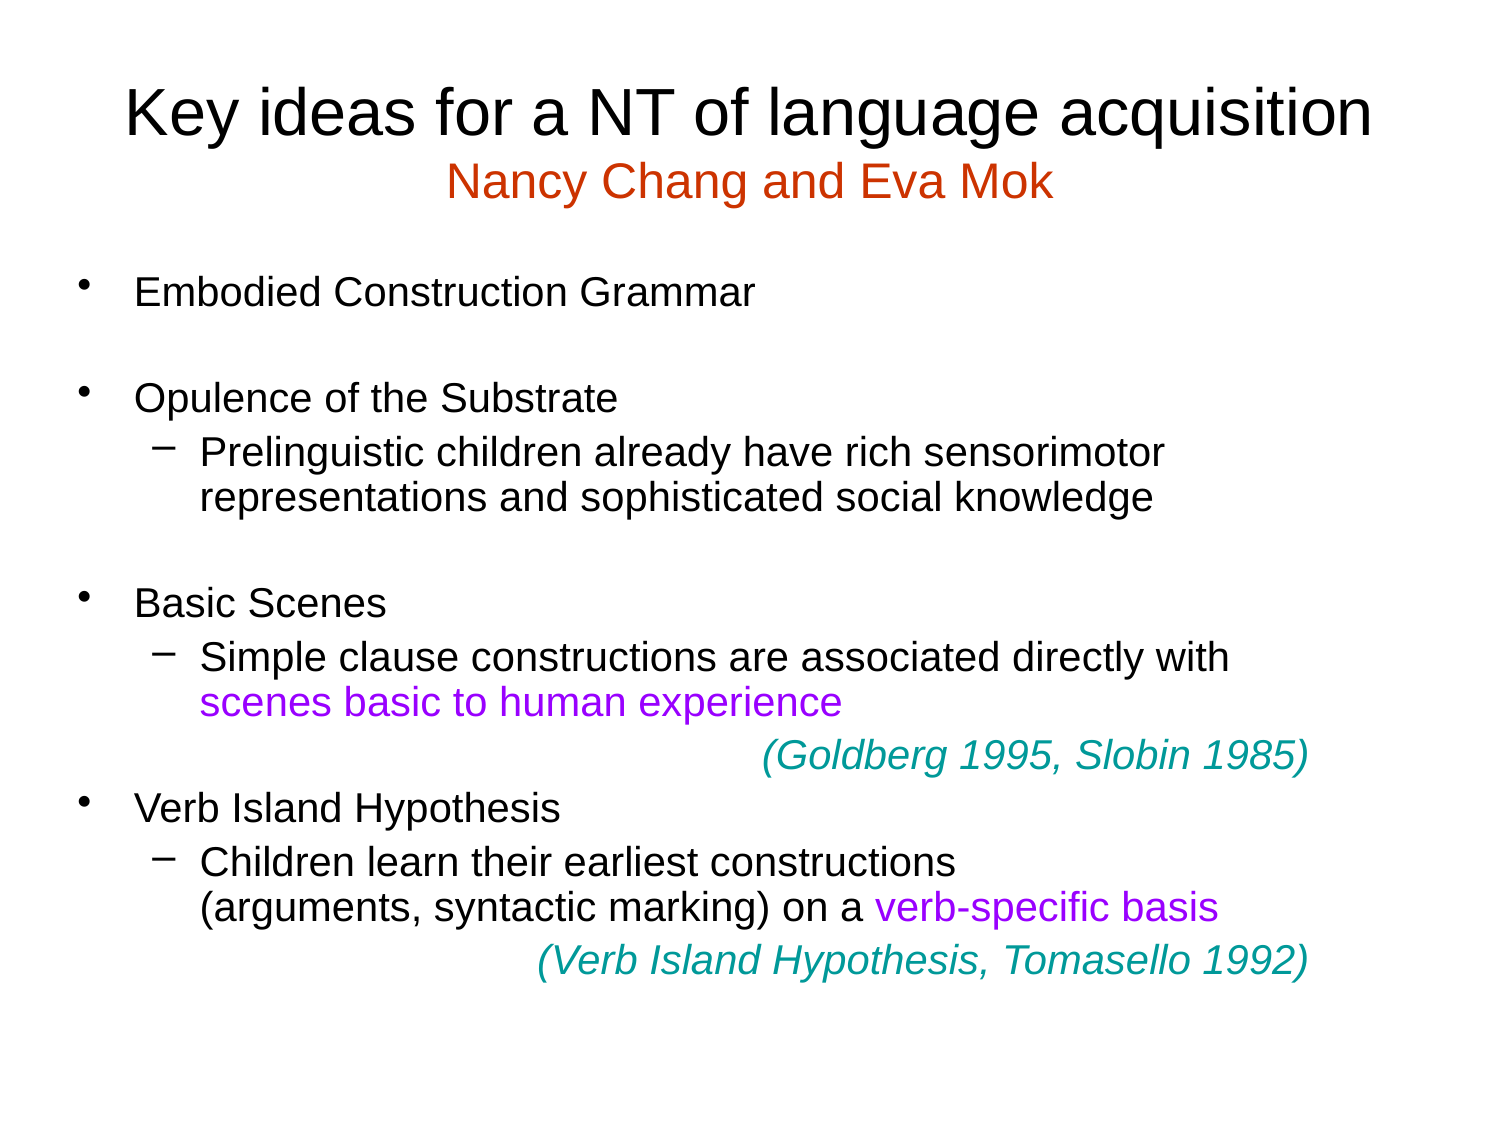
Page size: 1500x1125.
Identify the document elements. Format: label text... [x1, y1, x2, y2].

title Key ideas for a NT of language acquisition Nancy Chang and Eva Mok [74, 44, 1426, 233]
list Embodied Construction Grammar Opulence of the Substrate Prelinguistic children already have rich sensorimotor representations and sophisticated social knowledge Basic Scenes Simple clause constructions are associated directly with scenes basic to human experience (Goldberg 1995, Slobin 1985) Verb Island Hypothesis Children learn their earliest constructions (arguments, syntactic marking) on a verb-specific basis (Verb Island Hypothesis, Tomasello 1992) [62, 262, 1326, 1102]
